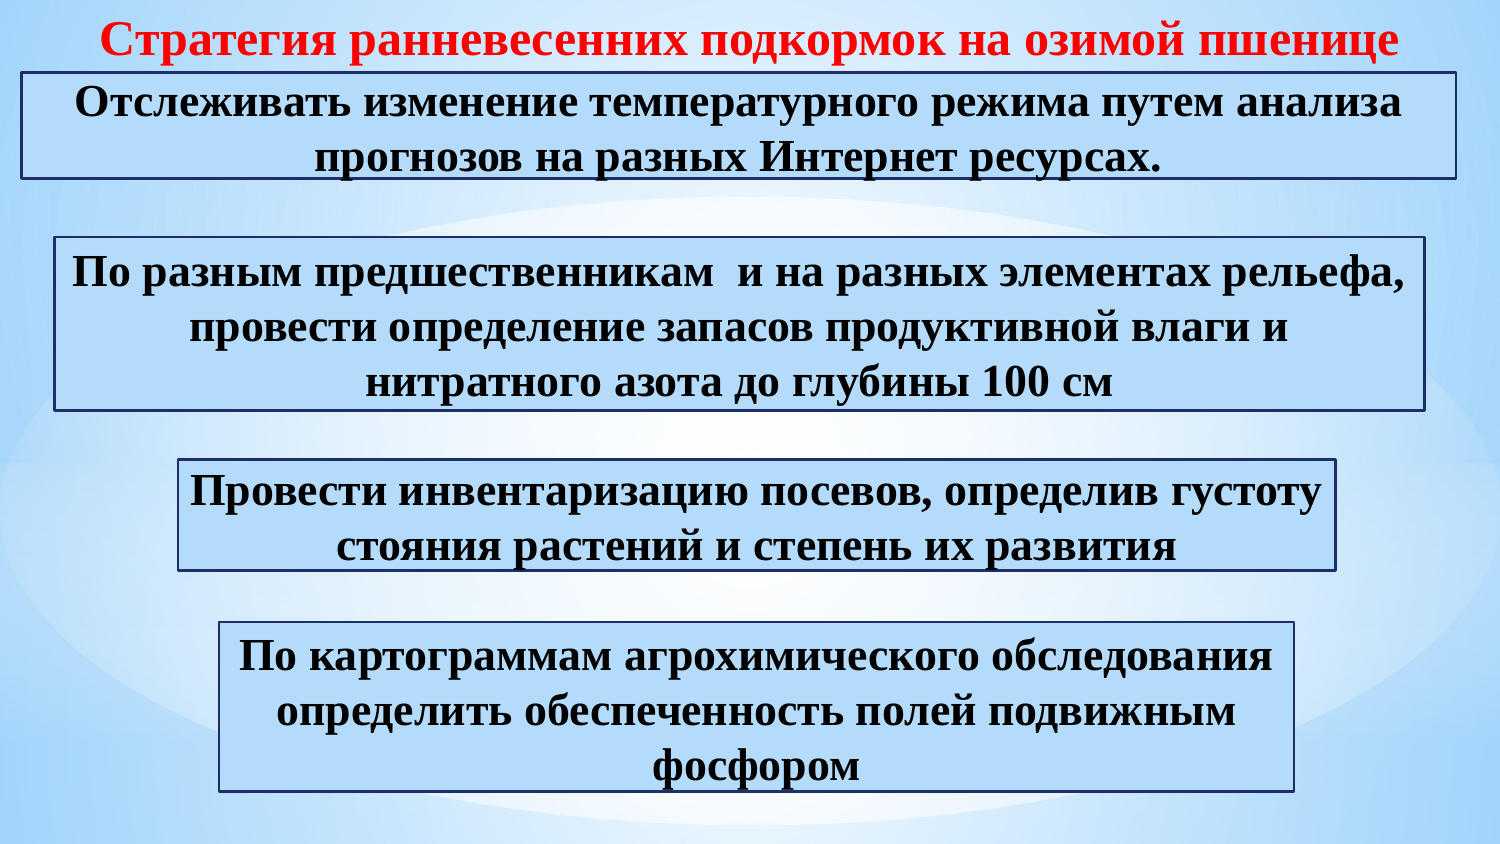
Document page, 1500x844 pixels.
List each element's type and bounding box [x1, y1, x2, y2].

text_box [177, 458, 1337, 572]
text_box [53, 236, 1426, 412]
text_box [0, 0, 1500, 180]
text_box [218, 621, 1295, 793]
